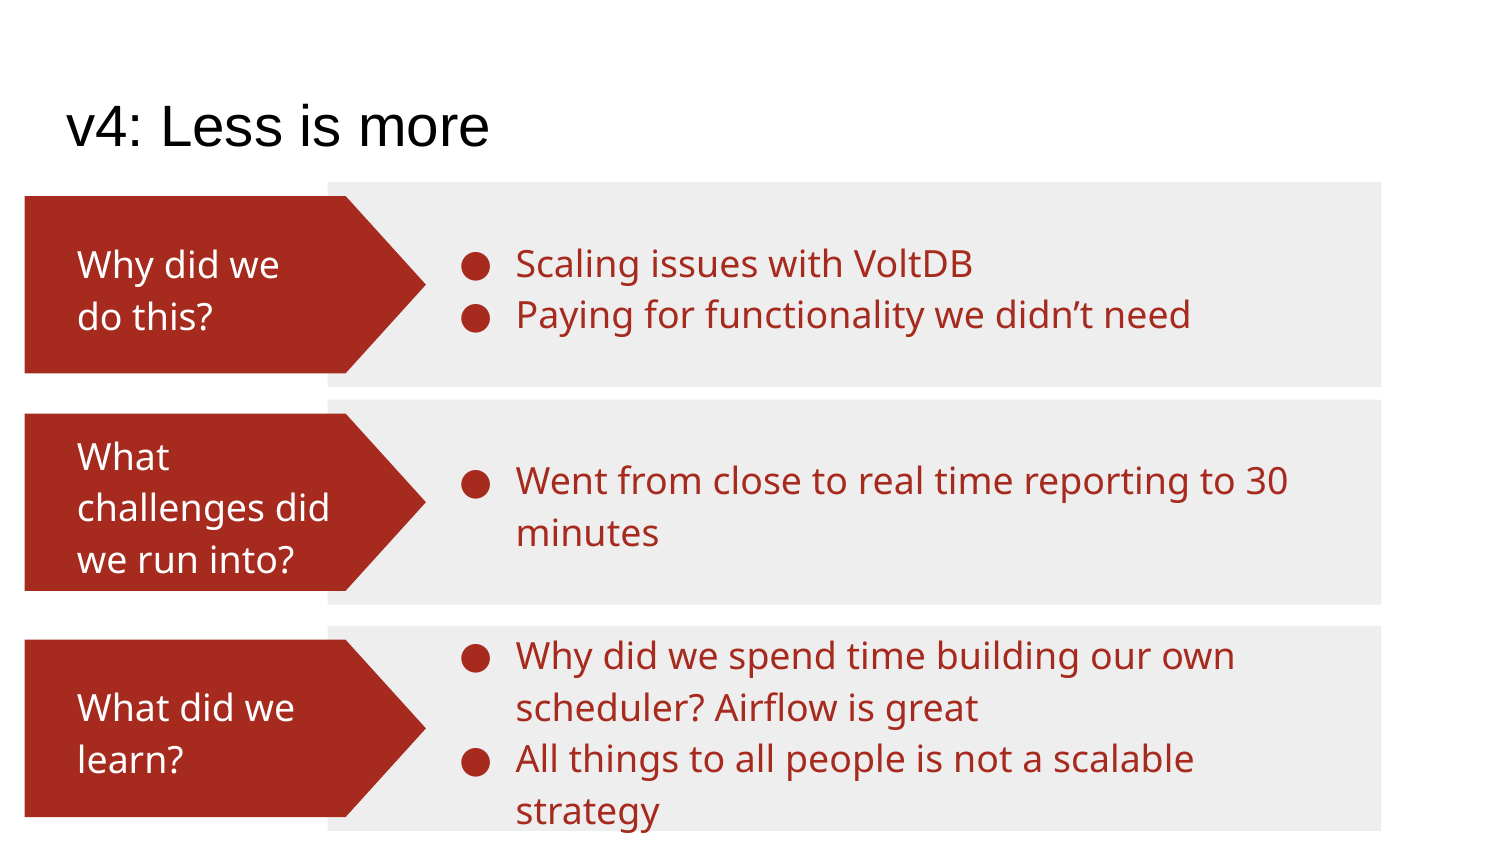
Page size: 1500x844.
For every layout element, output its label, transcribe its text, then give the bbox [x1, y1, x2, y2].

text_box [51, 399, 1382, 605]
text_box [51, 181, 1382, 388]
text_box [51, 625, 1382, 832]
title v4: Less is more [51, 72, 1449, 167]
